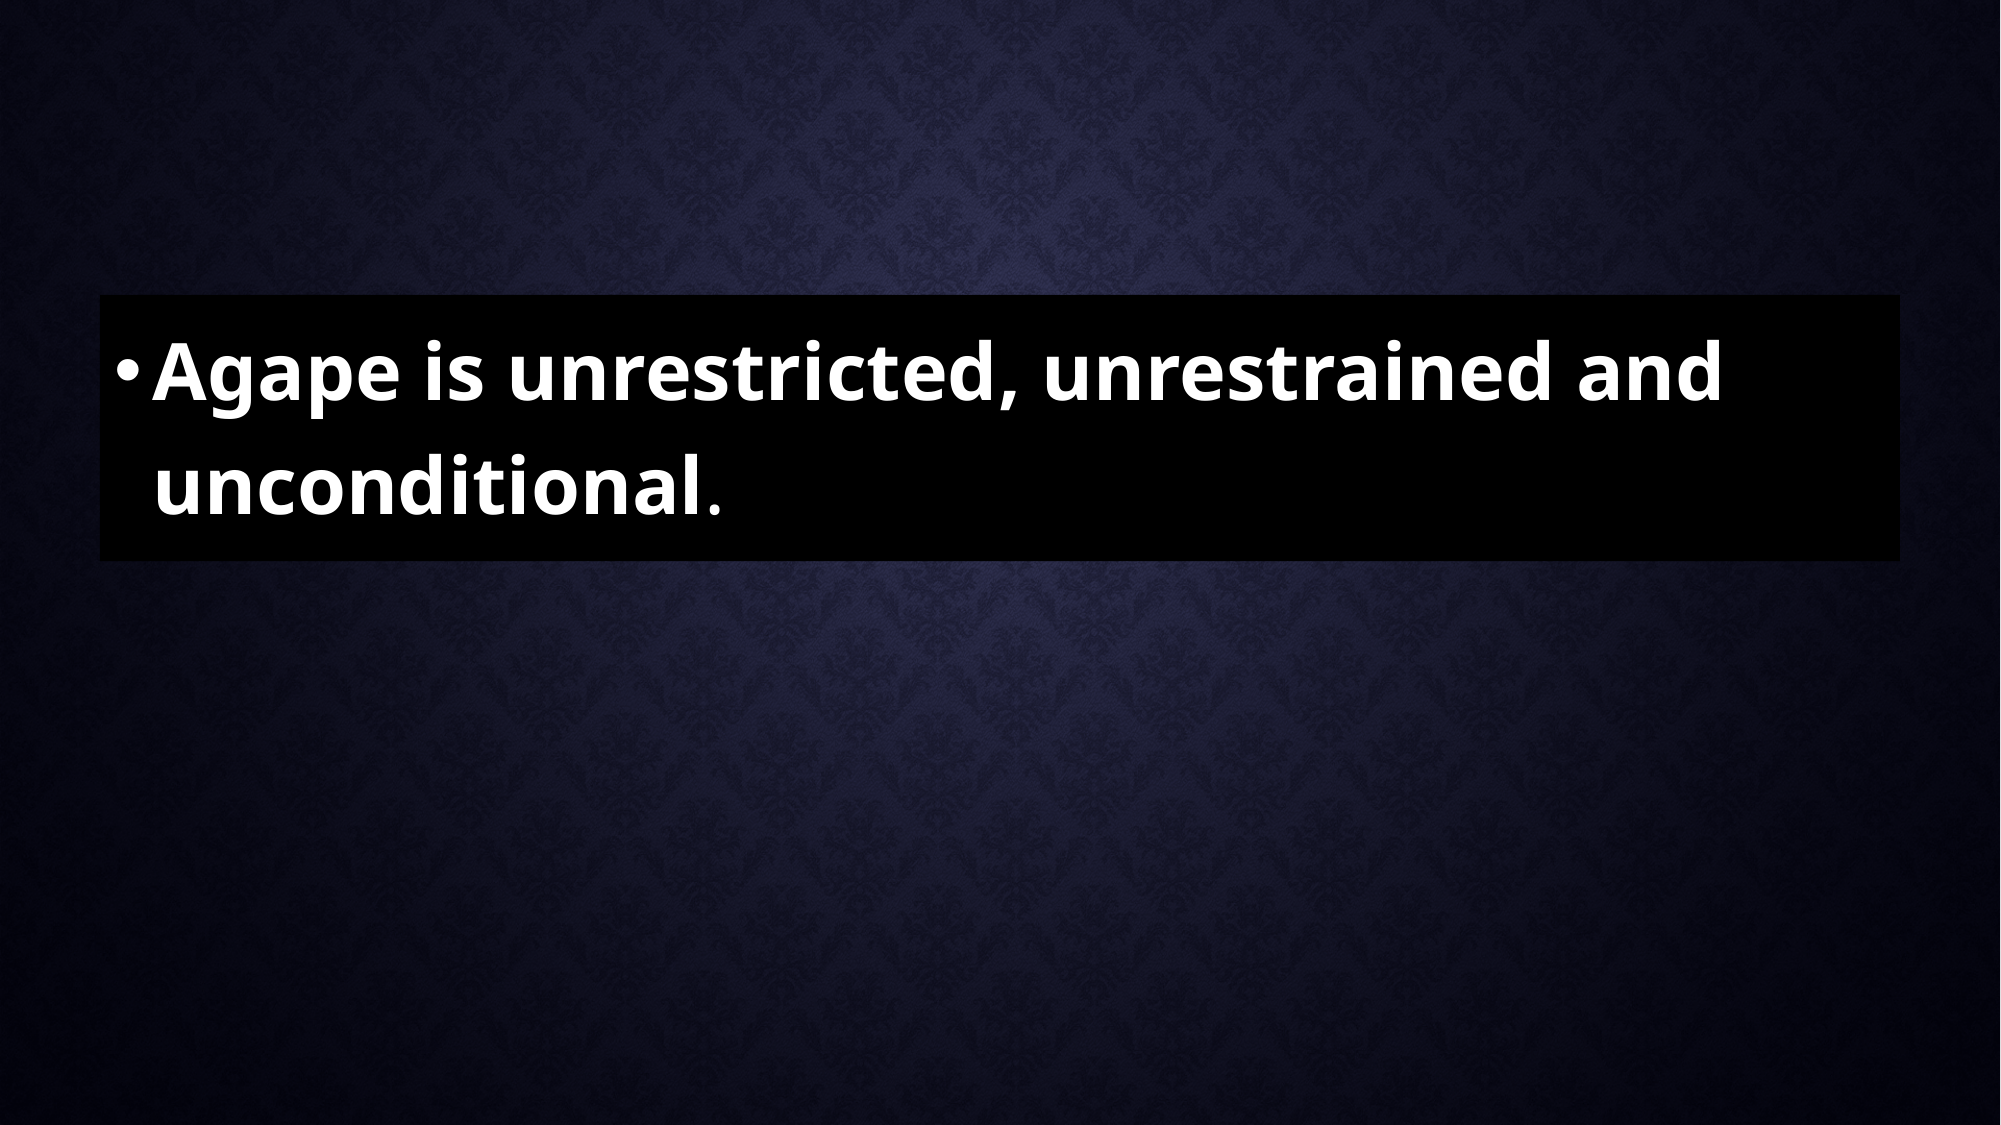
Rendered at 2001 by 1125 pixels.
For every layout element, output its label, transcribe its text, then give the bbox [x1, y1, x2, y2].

list Agape is unrestricted, unrestrained and unconditional. [99, 294, 1900, 562]
